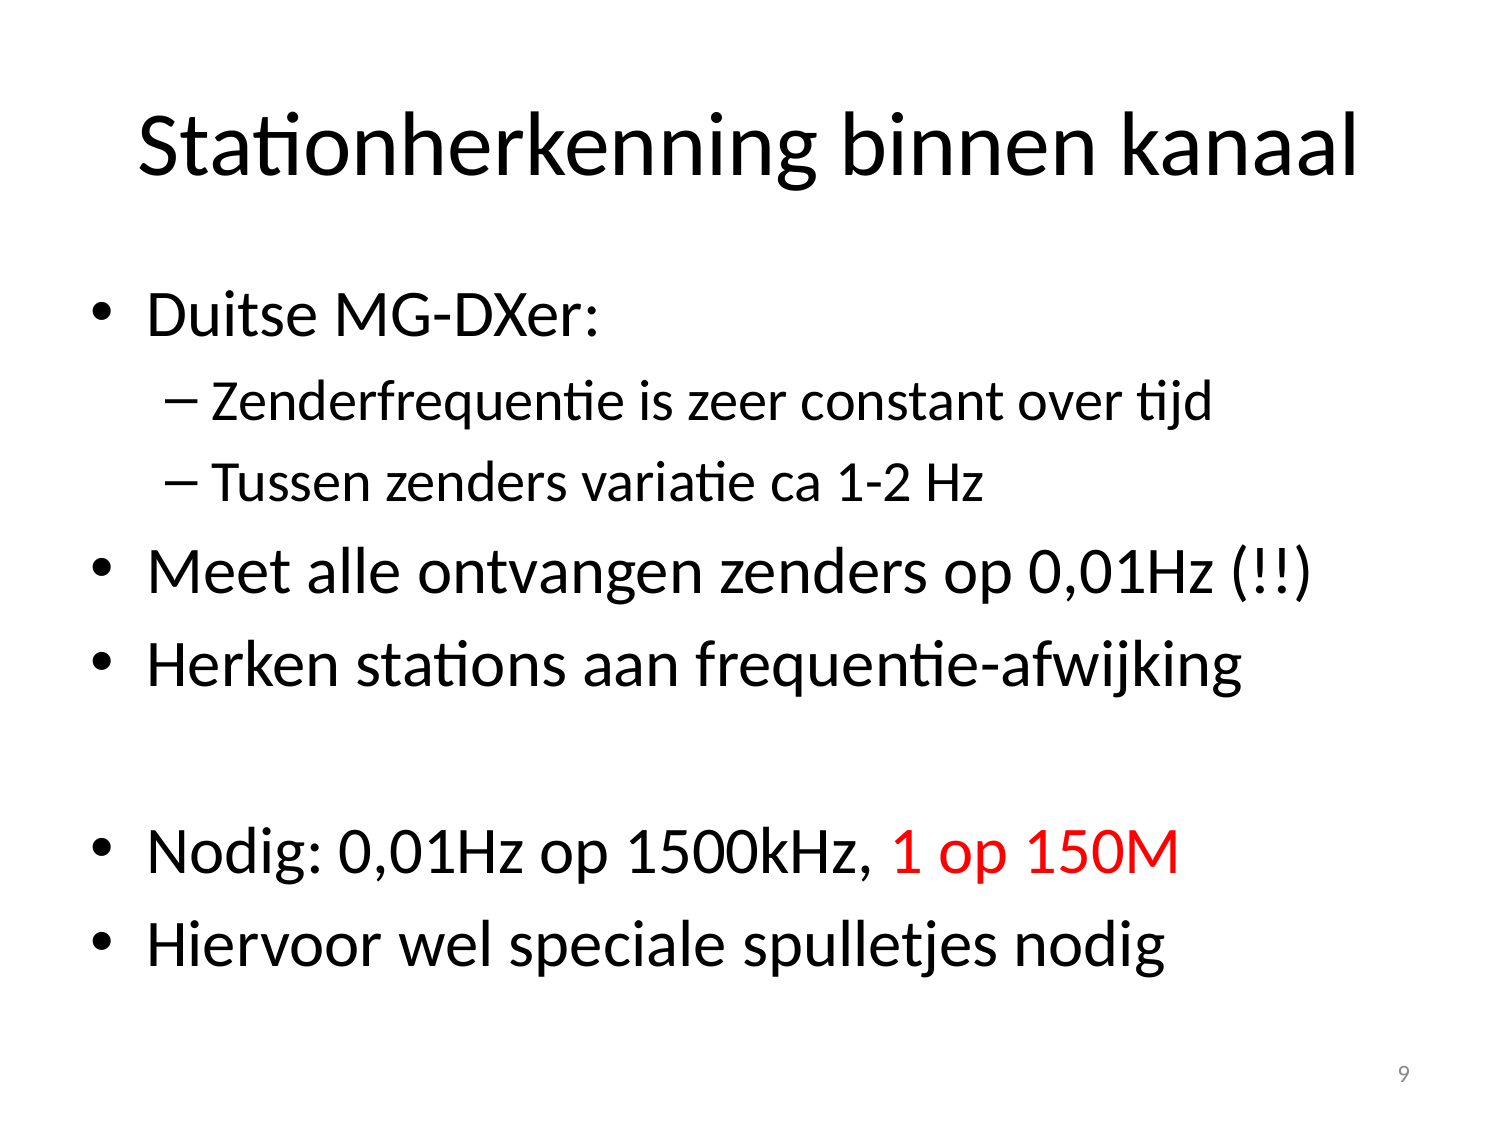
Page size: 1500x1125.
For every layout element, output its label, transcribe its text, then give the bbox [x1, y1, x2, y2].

list Duitse MG-DXer: Zenderfrequentie is zeer constant over tijd Tussen zenders variatie ca 1-2 Hz Meet alle ontvangen zenders op 0,01Hz (!!) Herken stations aan frequentie-afwijking Nodig: 0,01Hz op 1500kHz, 1 op 150M Hiervoor wel speciale spulletjes nodig [75, 262, 1425, 1080]
title Stationherkenning binnen kanaal [75, 45, 1425, 233]
slide_number 9 [1074, 1042, 1425, 1103]
